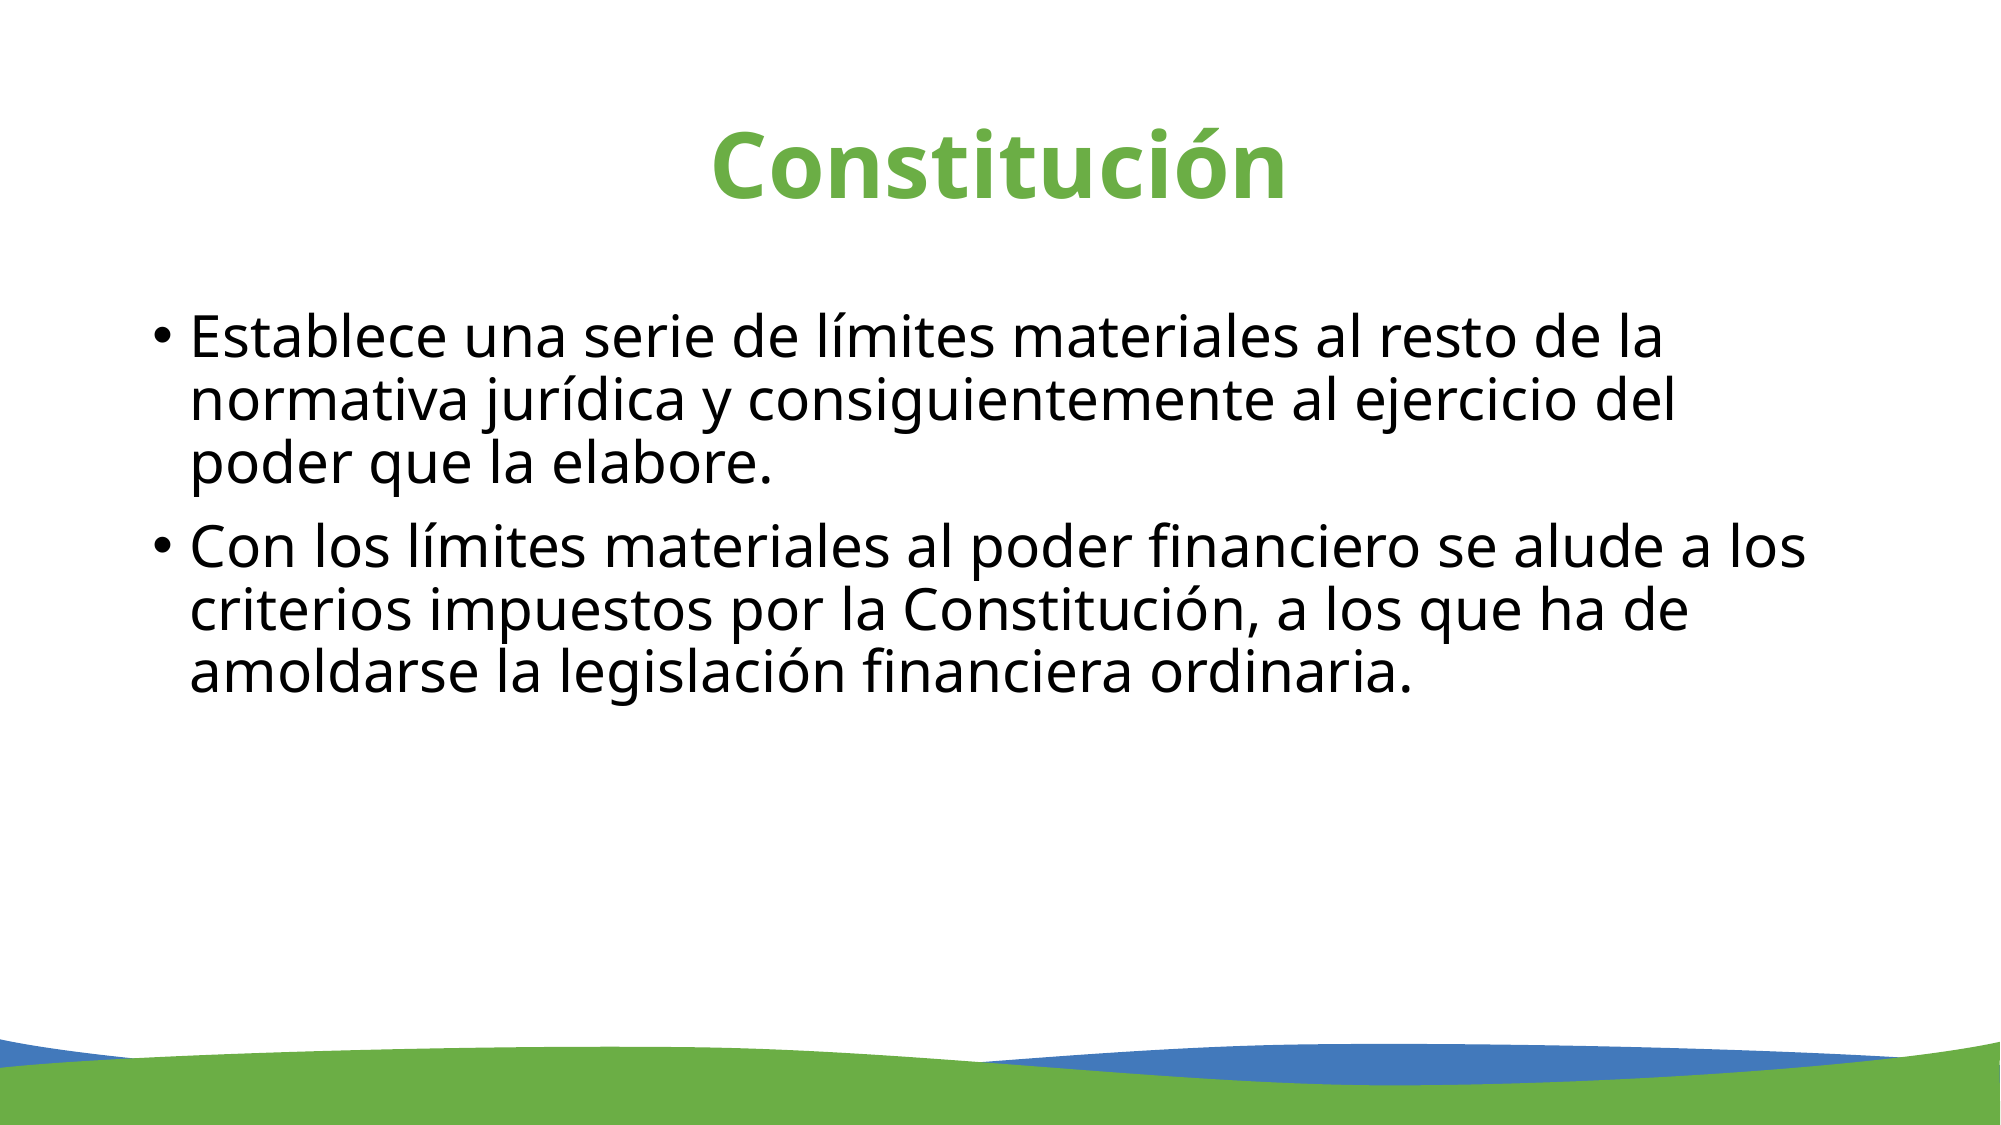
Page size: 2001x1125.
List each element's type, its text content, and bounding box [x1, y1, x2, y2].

title Constitución [137, 59, 1863, 278]
list Establece una serie de límites materiales al resto de la normativa jurídica y consiguientemente al ejercicio del poder que la elabore. Con los límites materiales al poder financiero se alude a los criterios impuestos por la Constitución, a los que ha de amoldarse la legislación financiera ordinaria. [137, 299, 1863, 1014]
